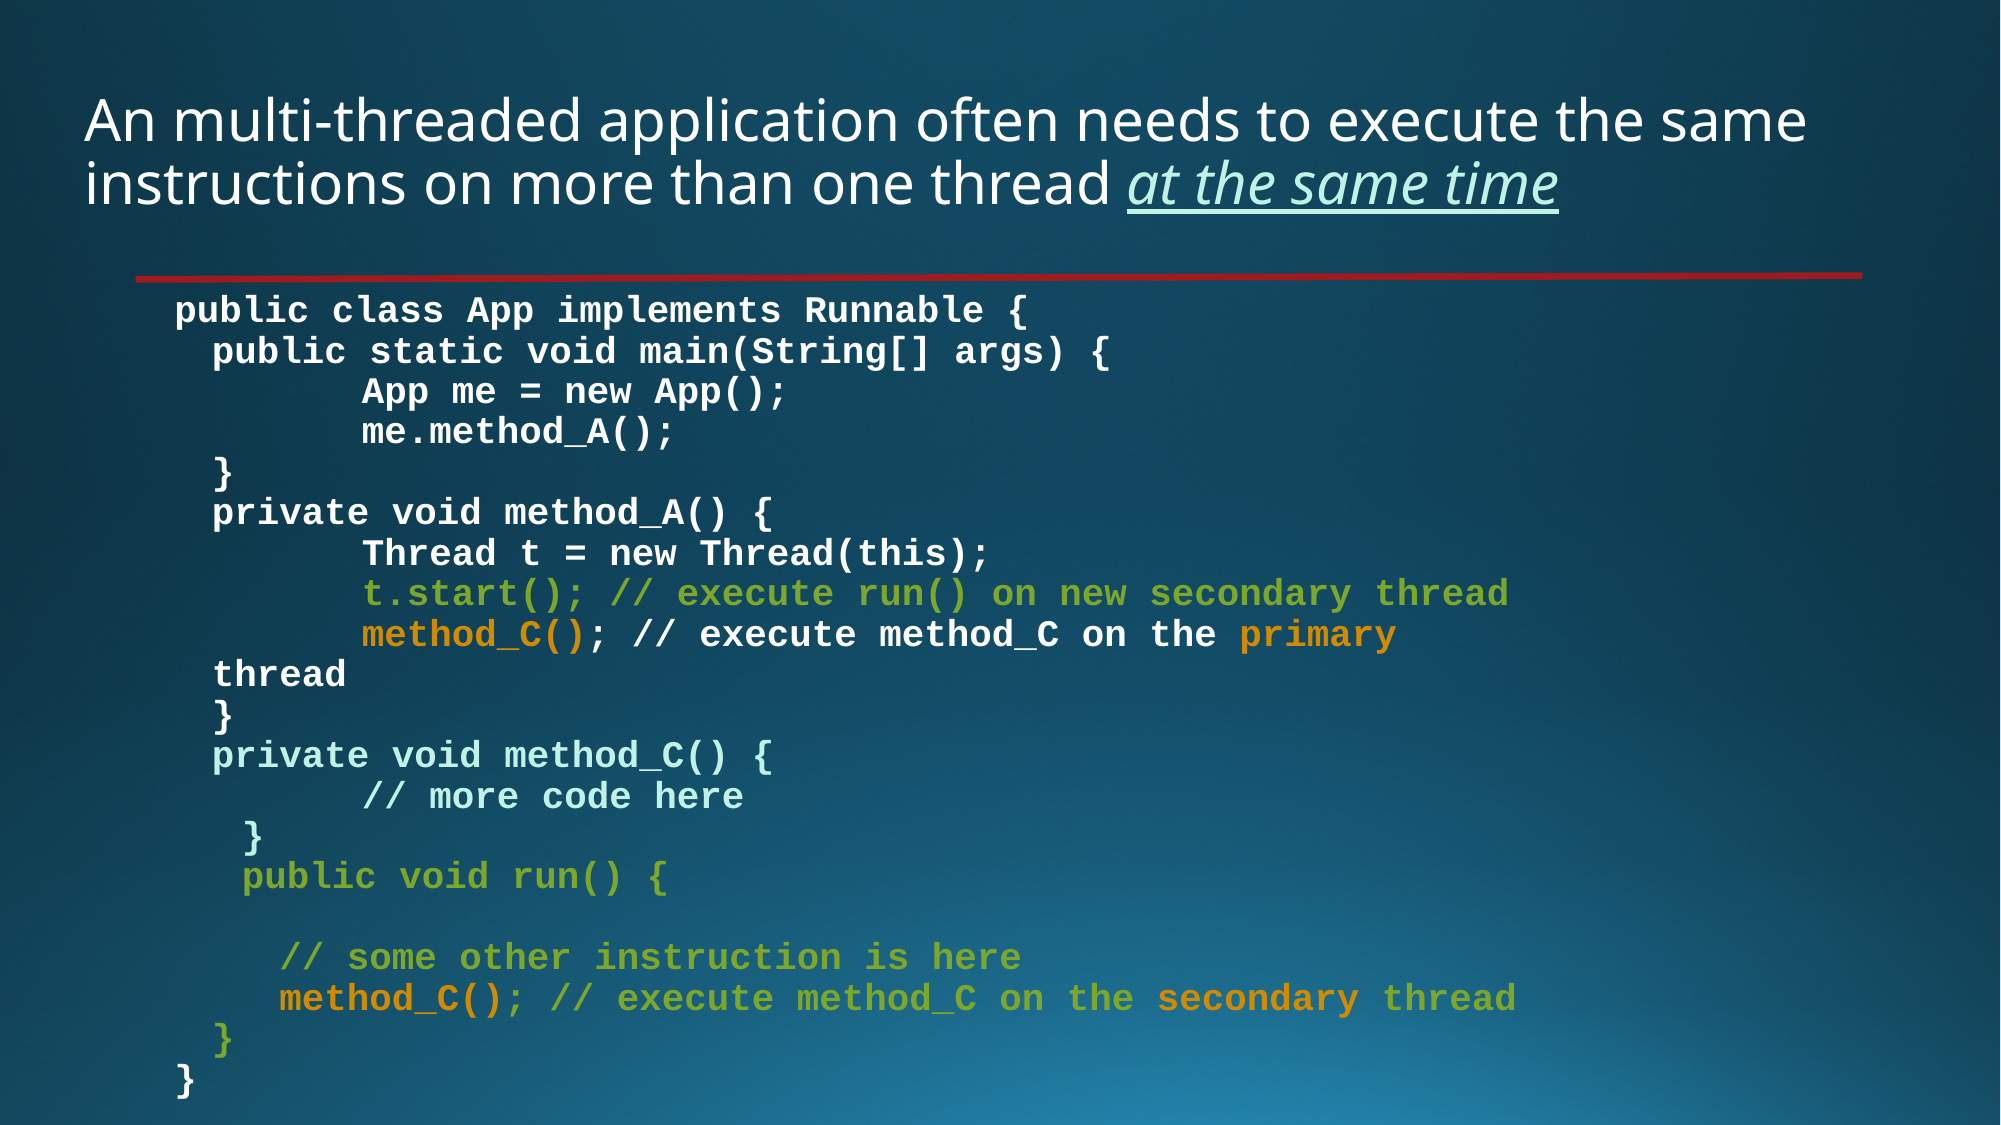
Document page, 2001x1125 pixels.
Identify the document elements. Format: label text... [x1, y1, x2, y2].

title An multi-threaded application often needs to execute the same instructions on more than one thread at the same time [69, 70, 1914, 239]
list public class App implements Runnable { public static void main(String[] args) { App me = new App(); me.method_A(); } private void method_A() { Thread t = new Thread(this); t.start(); // execute run() on new secondary thread method_C(); // execute method_C on the primary thread } private void method_C() { // more code here } public void run() { // some other instruction is here method_C(); // execute method_C on the secondary thread } } [159, 282, 1535, 1058]
picture [0, 0, 2001, 1125]
